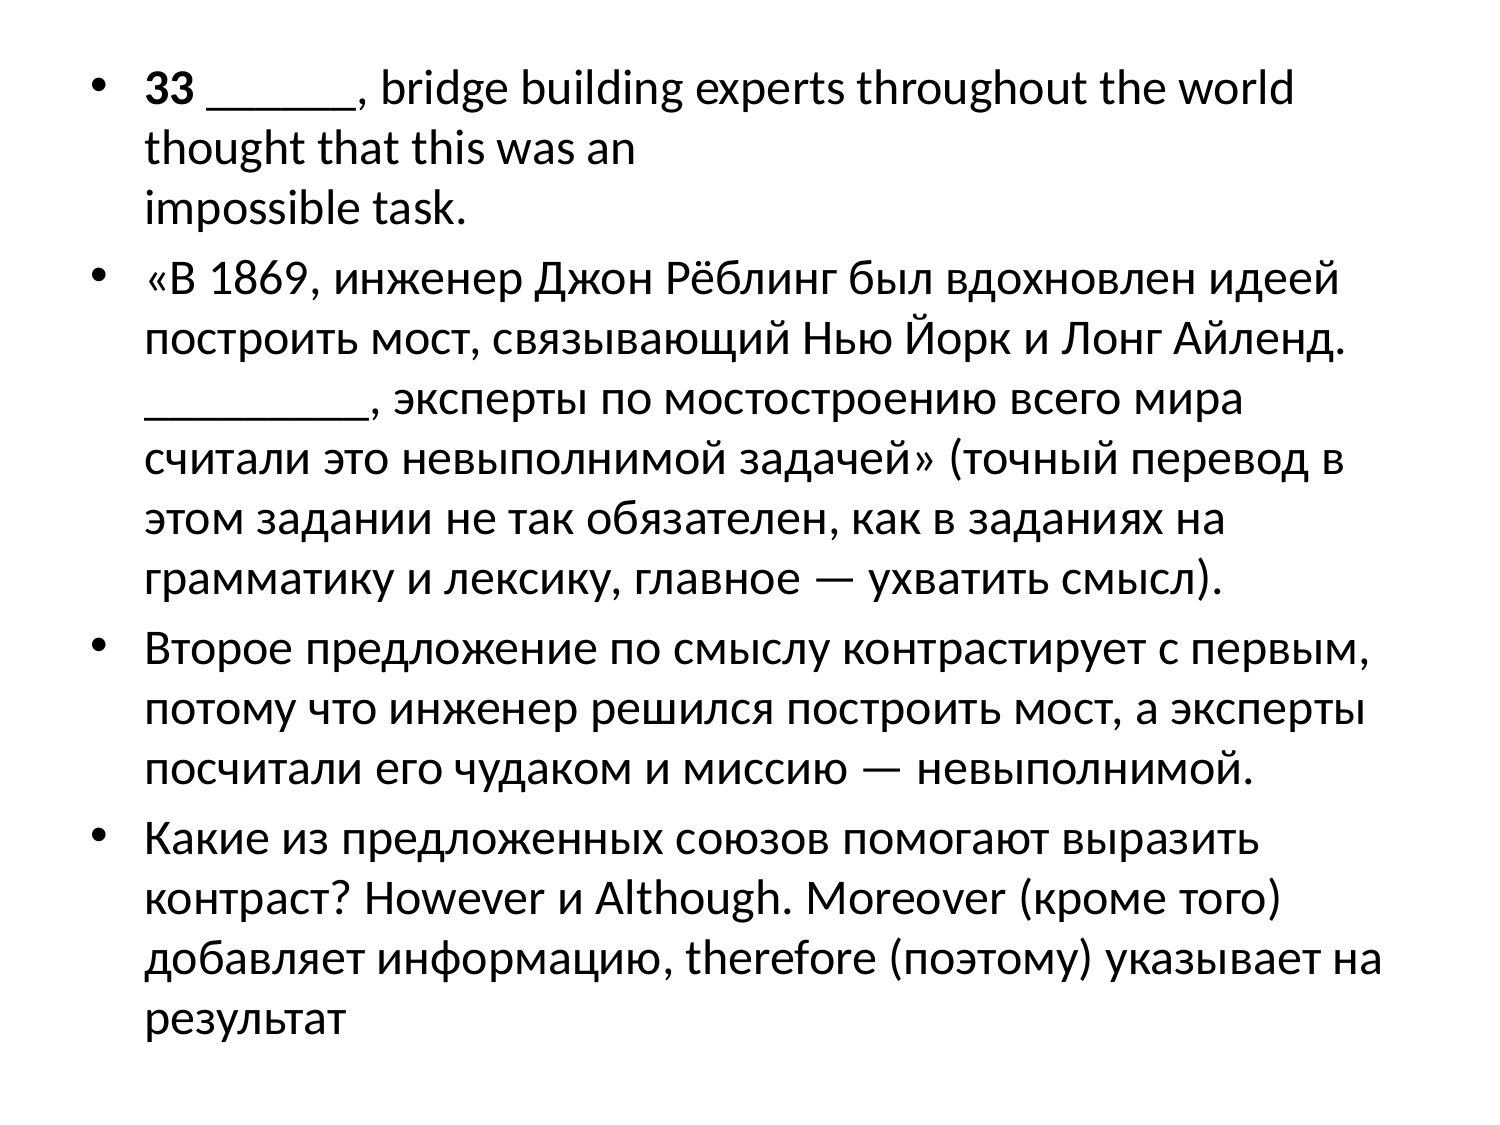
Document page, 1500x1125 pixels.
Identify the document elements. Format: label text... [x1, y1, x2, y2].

list 33 ______, bridge building experts throughout the world thought that this was an impossible task. «В 1869, инженер Джон Рёблинг был вдохновлен идеей построить мост, связывающий Нью Йорк и Лонг Айленд. _________, эксперты по мостостроению всего мира считали это невыполнимой задачей» (точный перевод в этом задании не так обязателен, как в заданиях на грамматику и лексику, главное — ухватить смысл). Второе предложение по смыслу контрастирует с первым, потому что инженер решился построить мост, а эксперты посчитали его чудаком и миссию — невыполнимой. Какие из предложенных союзов помогают выразить контраст? However и Although. Moreover (кроме того) добавляет информацию, therefore (поэтому) указывает на результат [75, 46, 1425, 1067]
